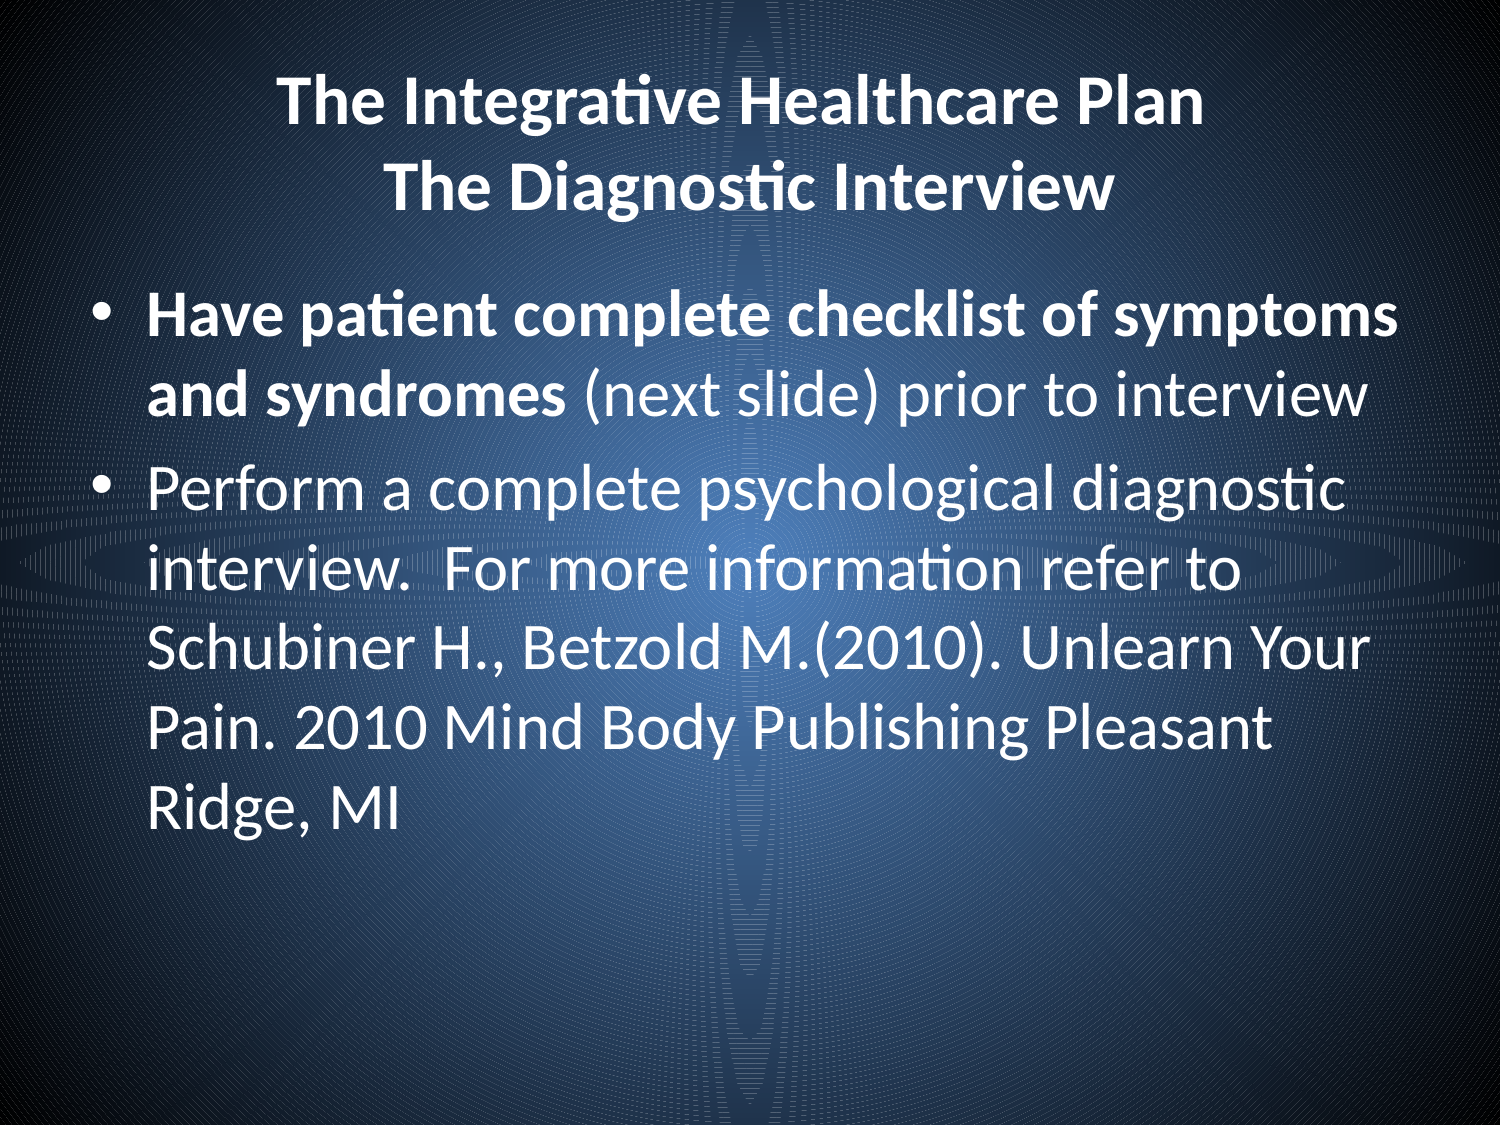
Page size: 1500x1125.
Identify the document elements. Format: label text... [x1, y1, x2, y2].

list Have patient complete checklist of symptoms and syndromes (next slide) prior to interview Perform a complete psychological diagnostic interview. For more information refer to Schubiner H., Betzold M.(2010). Unlearn Your Pain. 2010 Mind Body Publishing Pleasant Ridge, MI [75, 262, 1425, 1005]
title The Integrative Healthcare Plan The Diagnostic Interview [75, 45, 1425, 233]
